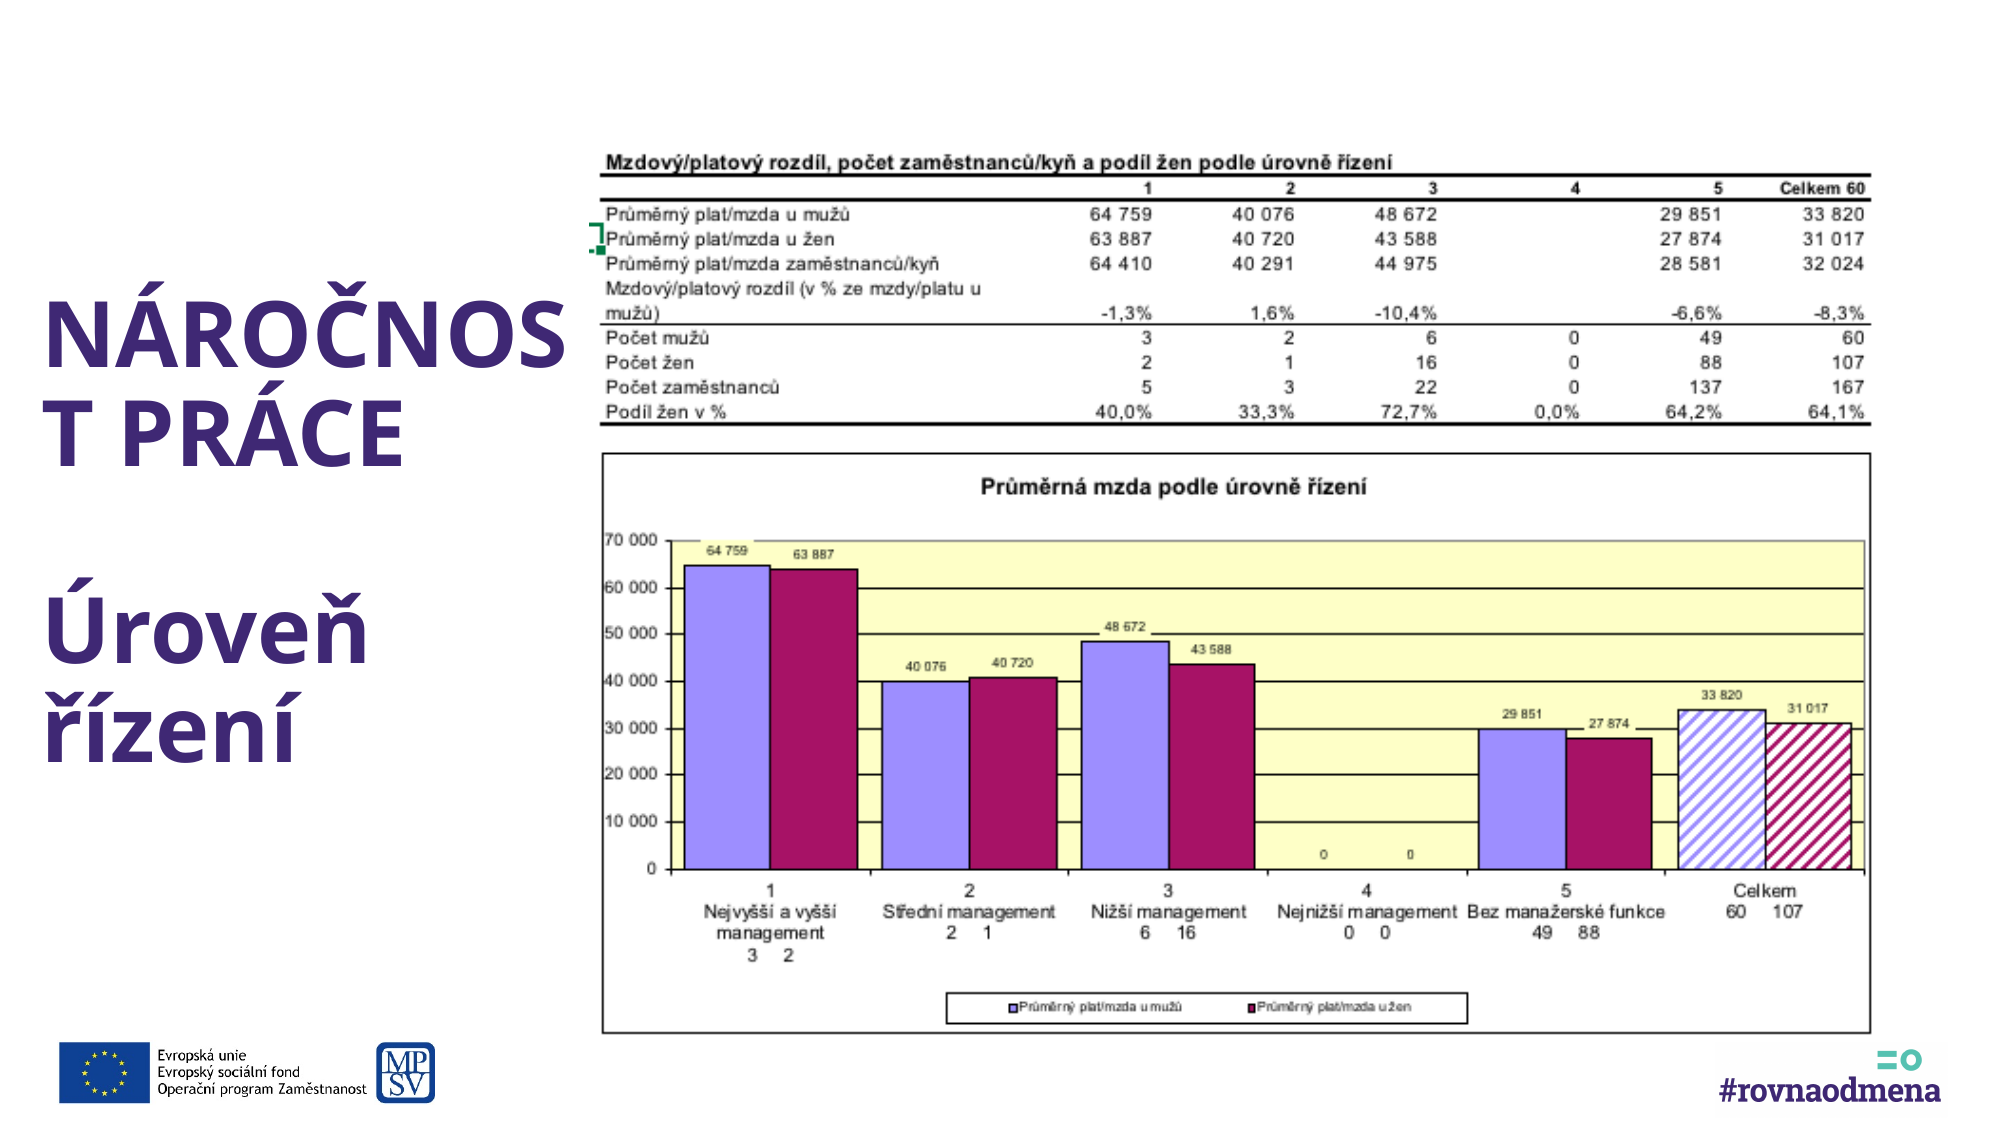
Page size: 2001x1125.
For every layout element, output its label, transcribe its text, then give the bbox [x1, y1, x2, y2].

title NÁROČNOST PRÁCE Úroveň řízení [26, 59, 590, 1011]
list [589, 149, 1883, 1043]
picture [57, 1040, 435, 1105]
picture [1715, 1042, 1948, 1118]
